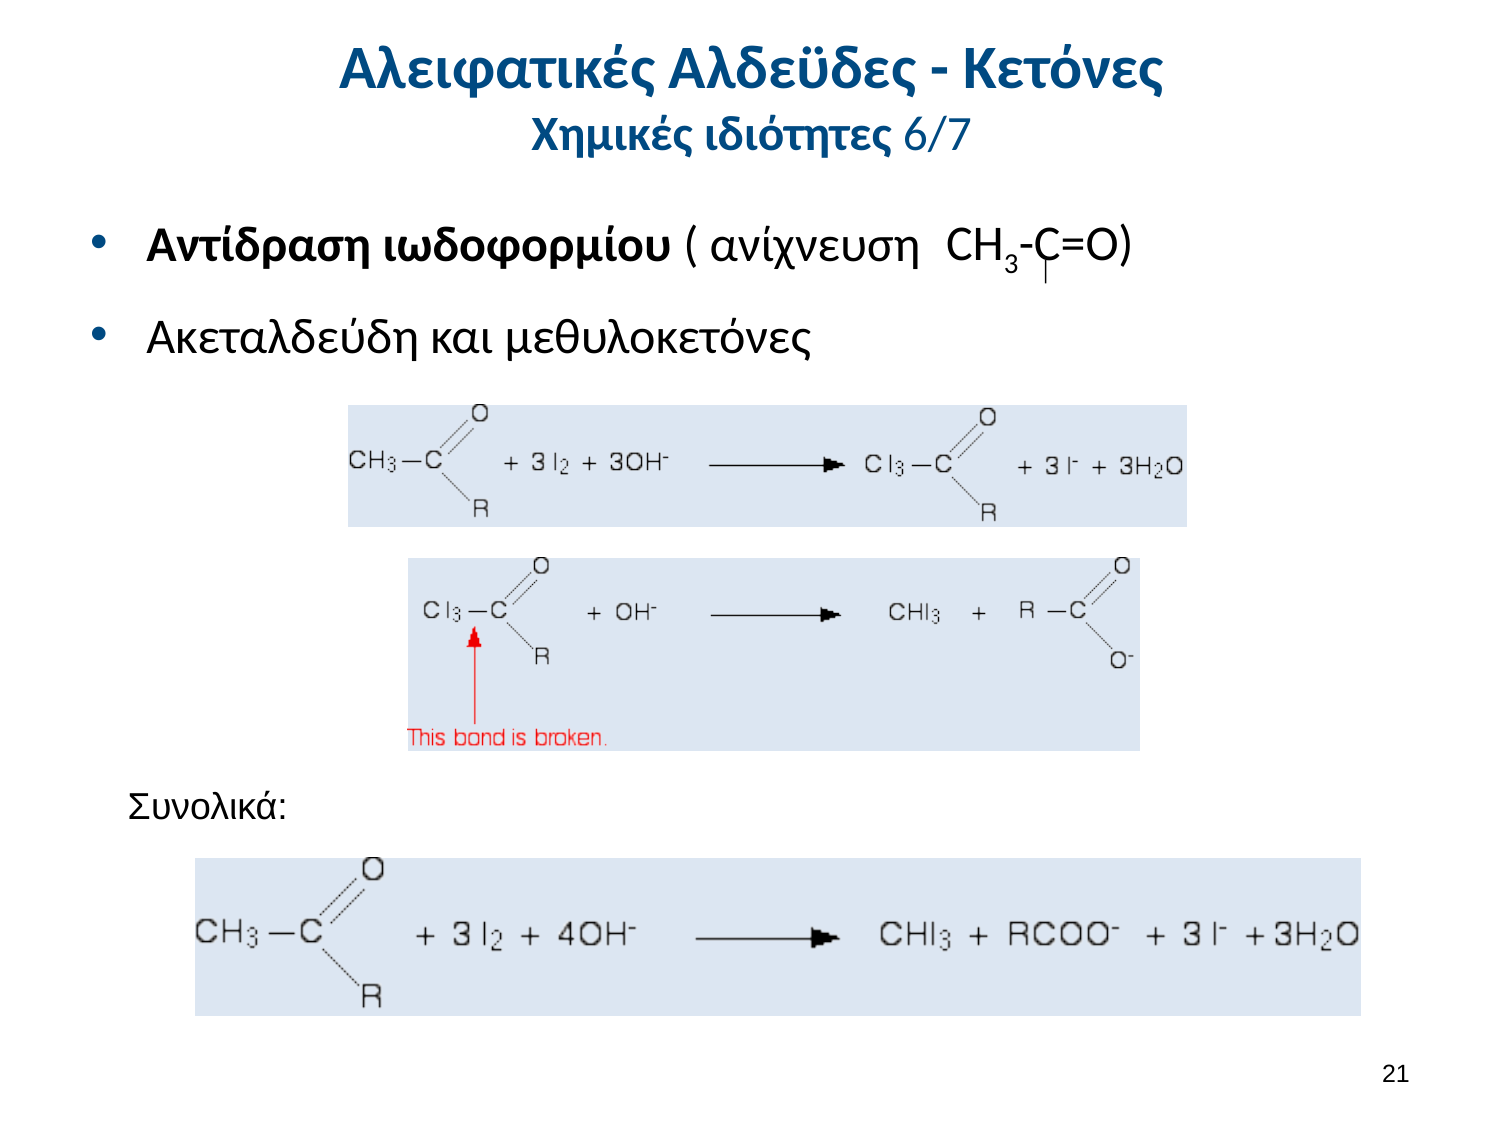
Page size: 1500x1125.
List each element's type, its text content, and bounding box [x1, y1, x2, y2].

list Αντίδραση ιωδοφορμίου ( ανίχνευση Ακεταλδεύδη και μεθυλοκετόνες [75, 196, 1400, 1024]
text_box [928, 203, 1163, 284]
picture [348, 404, 1188, 548]
title Αλειφατικές Αλδεϋδες - Κετόνες Χημικές ιδιότητες 6/7 [76, 19, 1427, 169]
slide_number 20 [1074, 1042, 1425, 1103]
text_box Συνολικά: [112, 774, 303, 835]
picture [407, 557, 1140, 752]
picture [194, 857, 1362, 1017]
